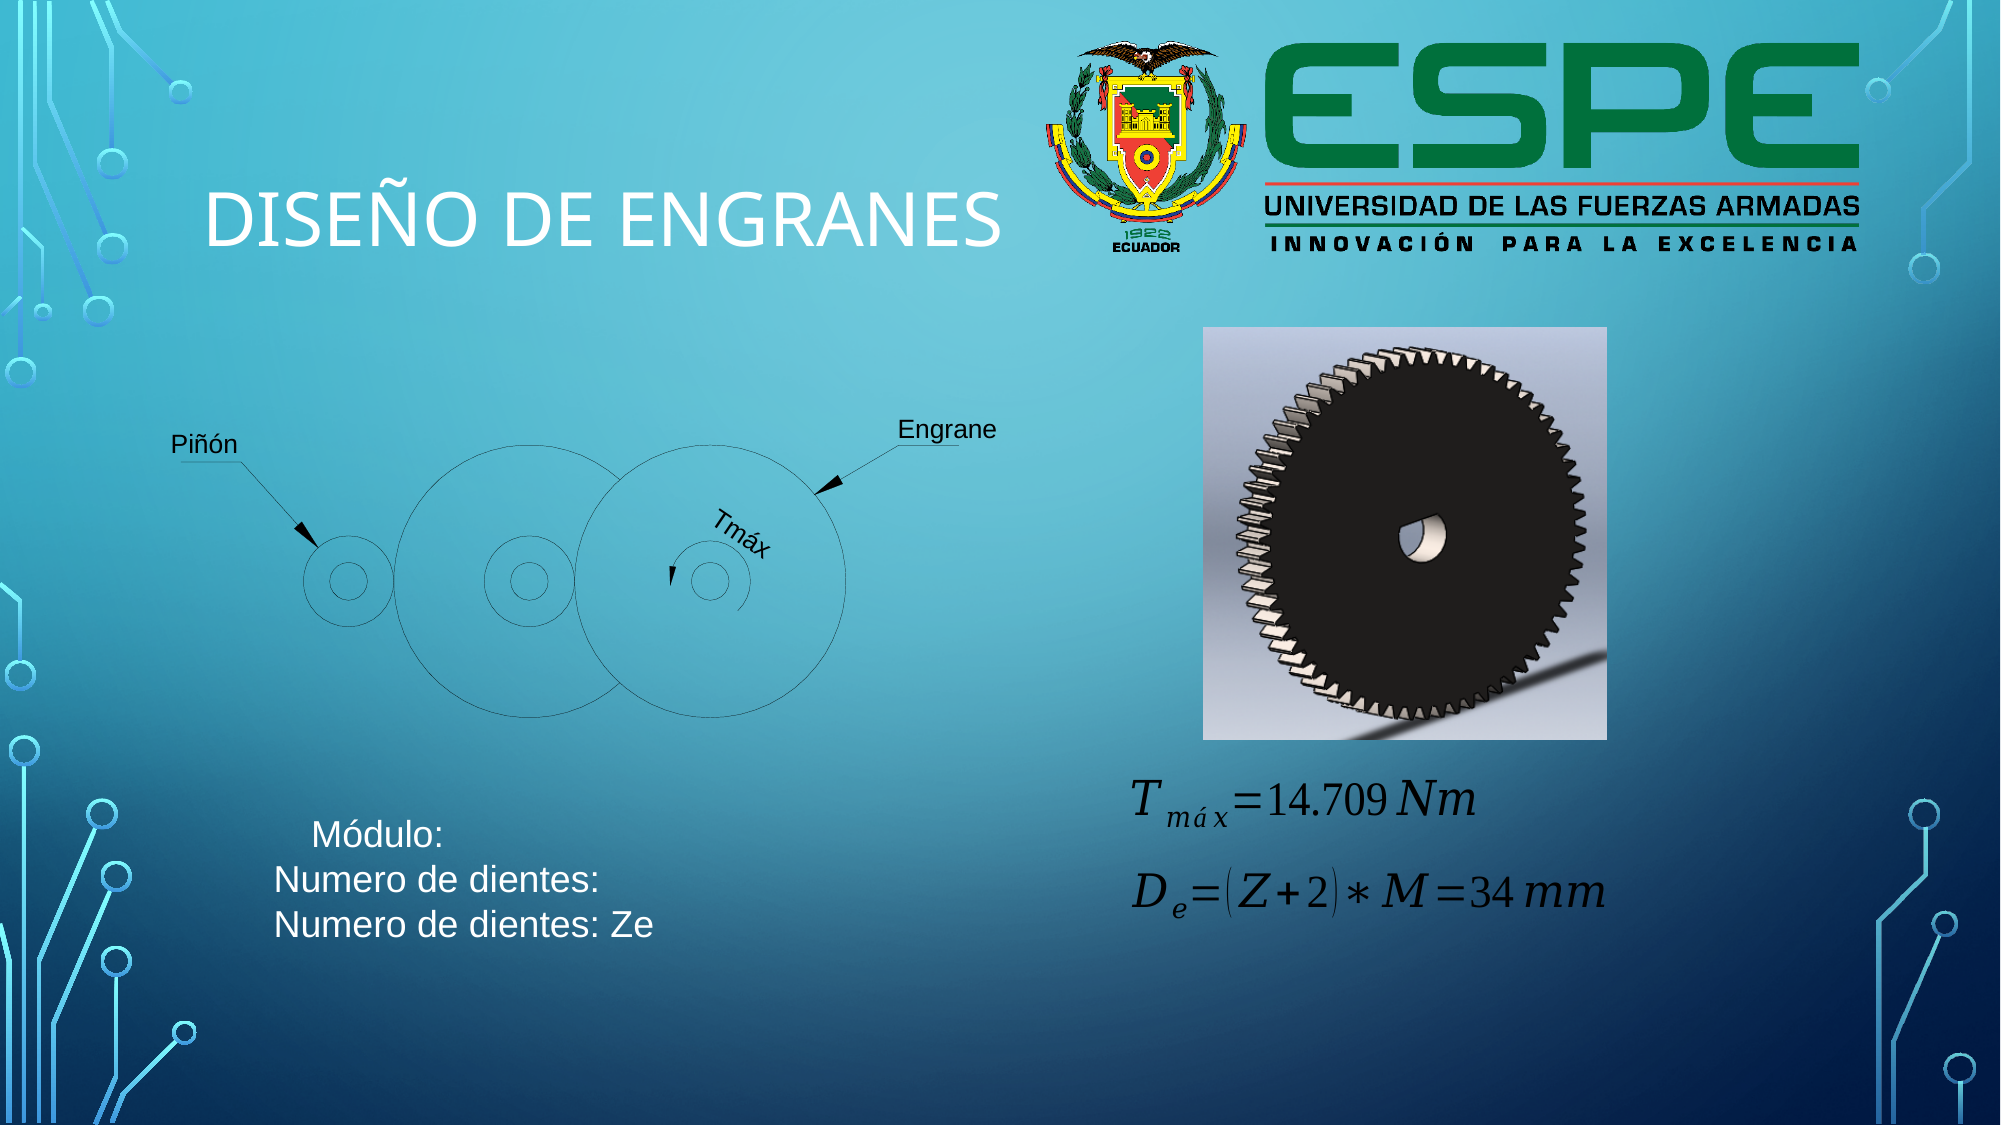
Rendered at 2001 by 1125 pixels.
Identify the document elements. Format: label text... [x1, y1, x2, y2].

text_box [137, 304, 1022, 774]
picture [1202, 327, 1607, 740]
title Diseño de engranes [187, 101, 1813, 344]
picture [1046, 41, 1859, 252]
